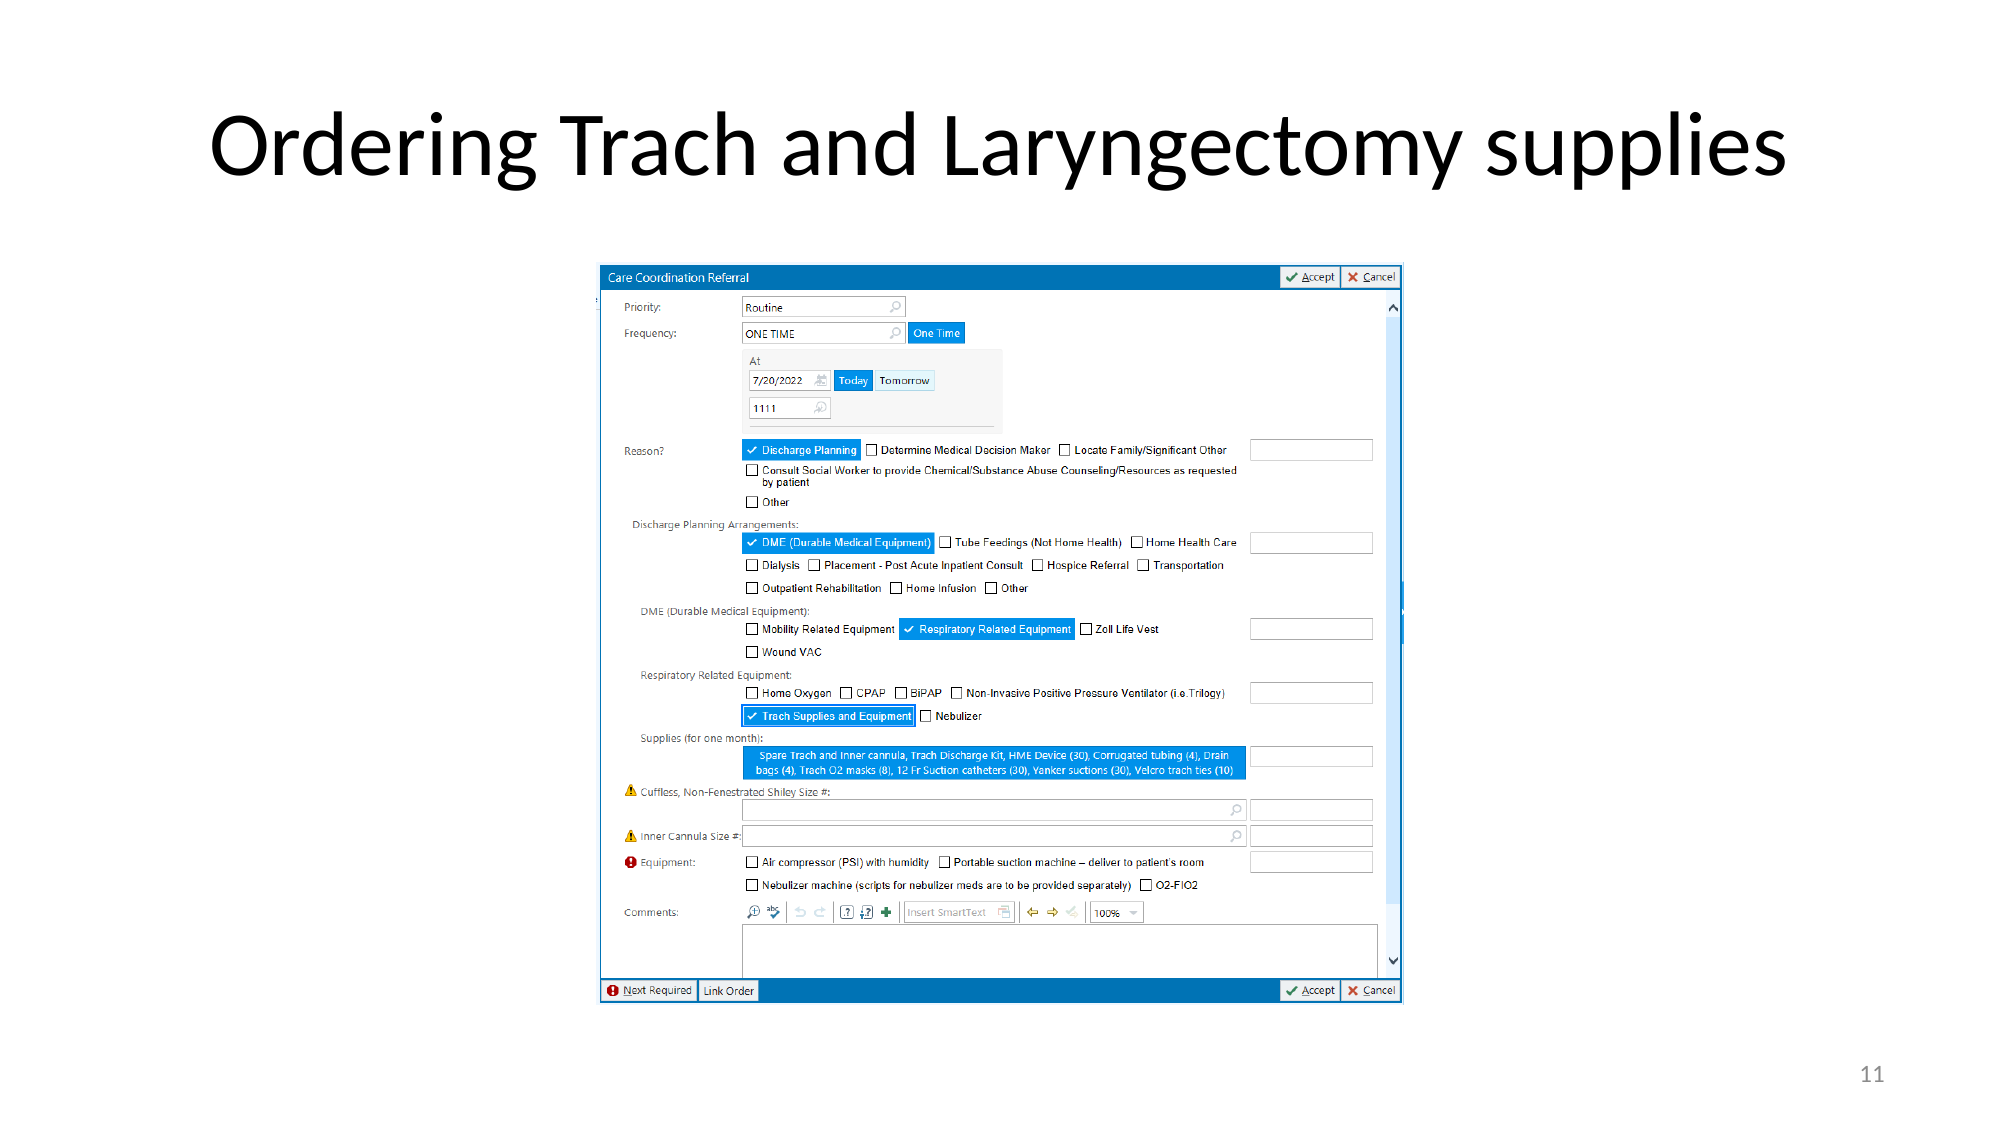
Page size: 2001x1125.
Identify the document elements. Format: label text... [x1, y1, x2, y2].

slide_number 11 [1433, 1042, 1900, 1103]
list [596, 262, 1404, 1006]
title Ordering Trach and Laryngectomy supplies [99, 45, 1900, 233]
